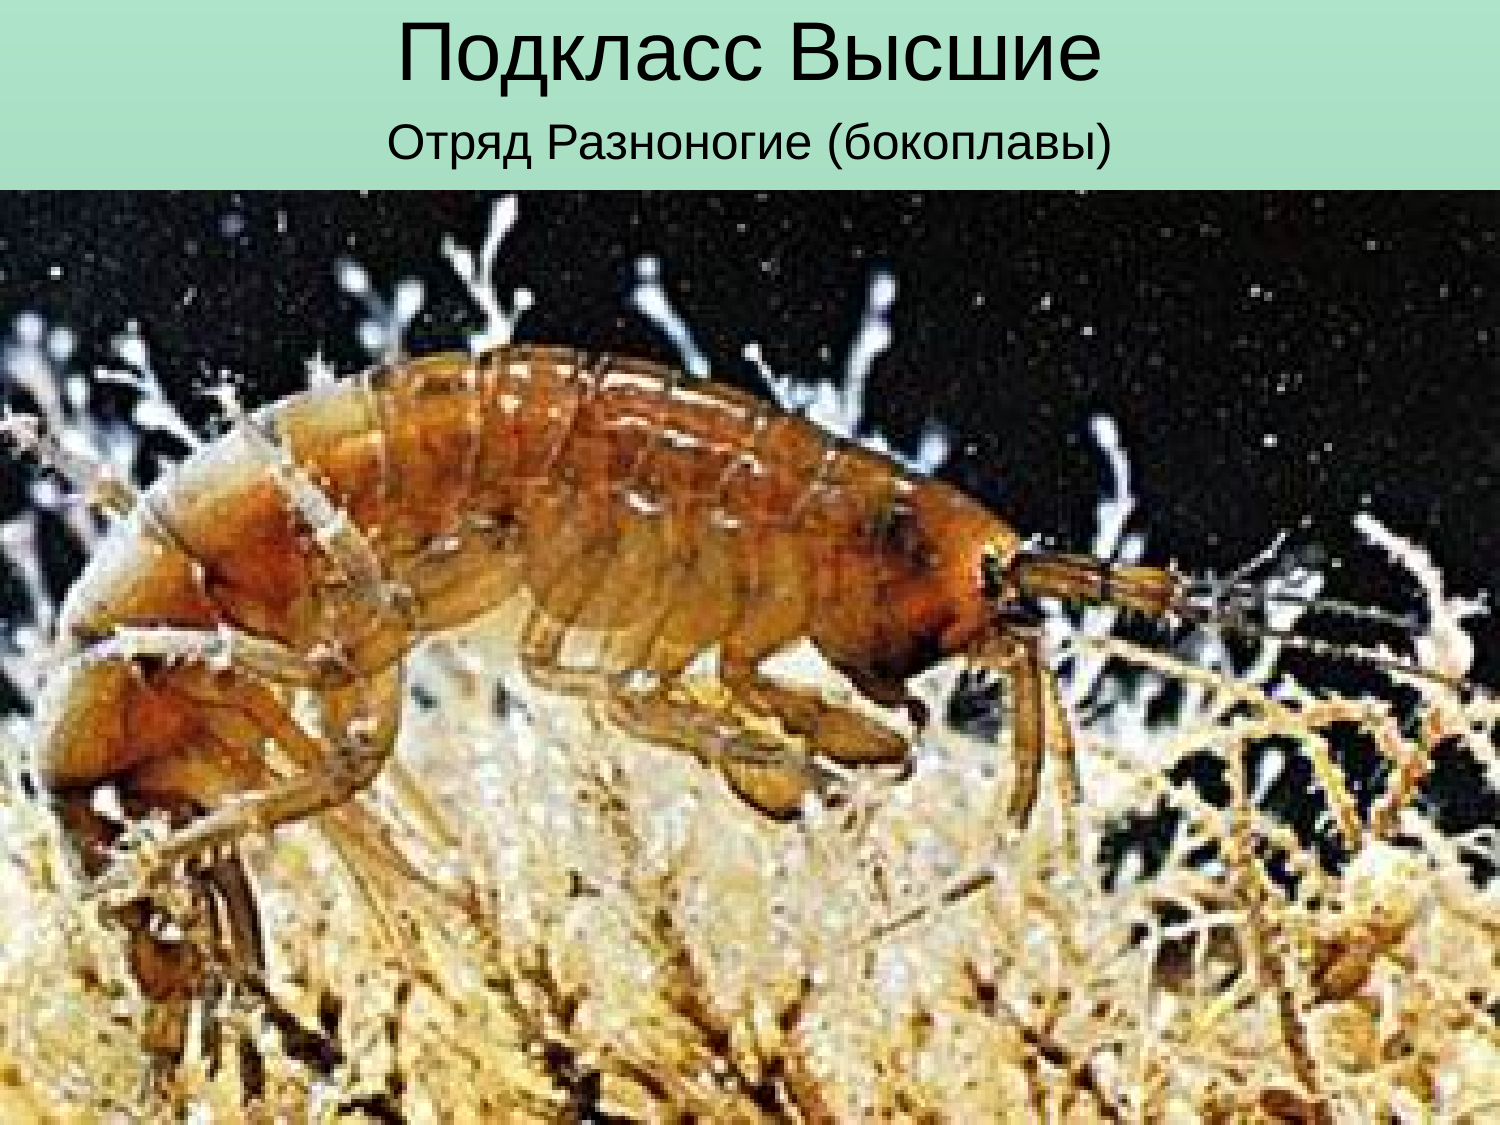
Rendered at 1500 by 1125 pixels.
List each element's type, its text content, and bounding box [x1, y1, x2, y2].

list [0, 190, 1500, 1125]
text_box Отряд Разноногие (бокоплавы) [0, 101, 1500, 177]
title Подкласс Высшие [75, 19, 1425, 76]
